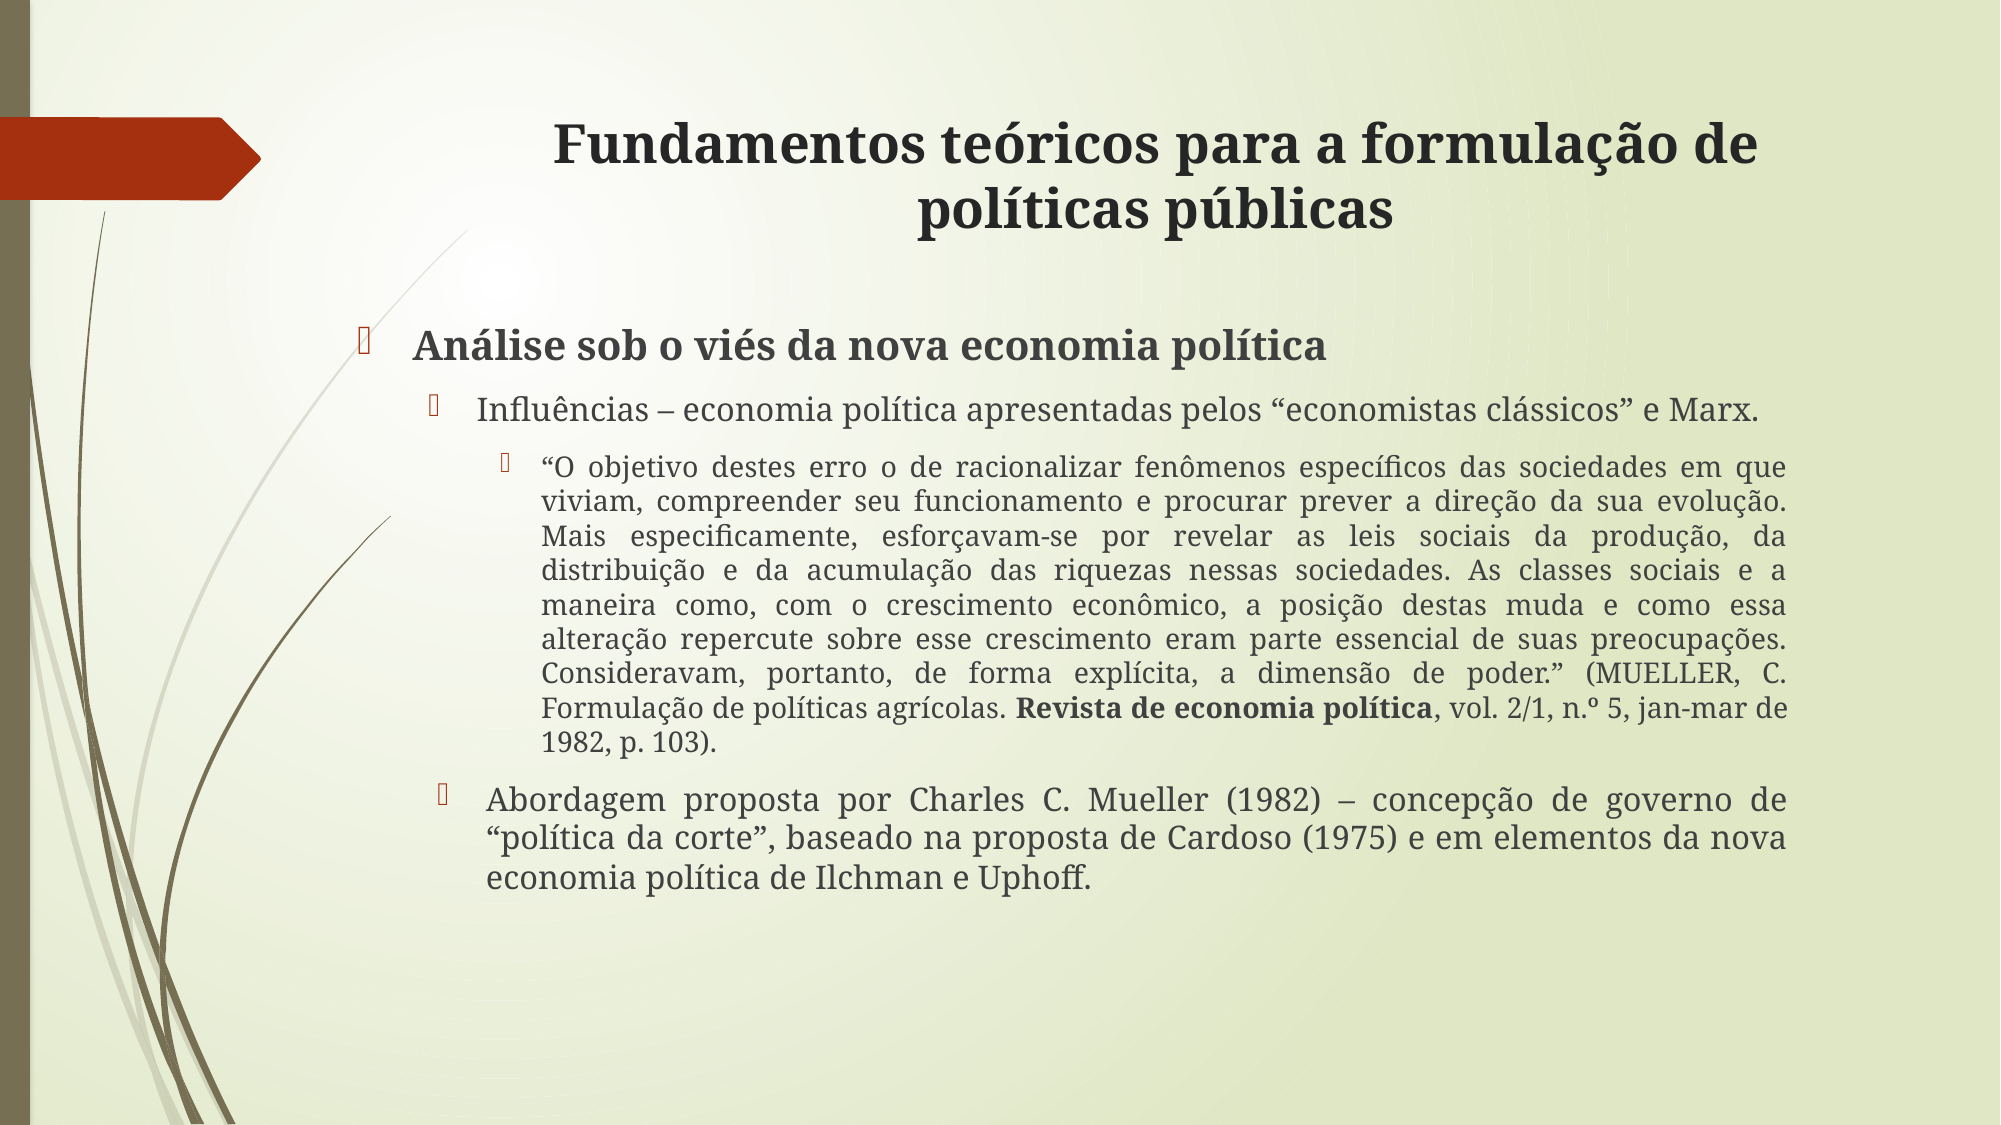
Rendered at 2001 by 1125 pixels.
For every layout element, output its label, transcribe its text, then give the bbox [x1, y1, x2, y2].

title Fundamentos teóricos para a formulação de políticas públicas [425, 102, 1888, 313]
list Análise sob o viés da nova economia política Influências – economia política apresentadas pelos “economistas clássicos” e Marx. “O objetivo destes erro o de racionalizar fenômenos específicos das sociedades em que viviam, compreender seu funcionamento e procurar prever a direção da sua evolução. Mais especificamente, esforçavam-se por revelar as leis sociais da produção, da distribuição e da acumulação das riquezas nessas sociedades. As classes sociais e a maneira como, com o crescimento econômico, a posição destas muda e como essa alteração repercute sobre esse crescimento eram parte essencial de suas preocupações. Consideravam, portanto, de forma explícita, a dimensão de poder.” (MUELLER, C. Formulação de políticas agrícolas. Revista de economia política, vol. 2/1, n.º 5, jan-mar de 1982, p. 103). Abordagem proposta por Charles C. Mueller (1982) – concepção de governo de “política da corte”, baseado na proposta de Cardoso (1975) e em elementos da nova economia política de Ilchman e Uphoff. [342, 312, 1805, 933]
